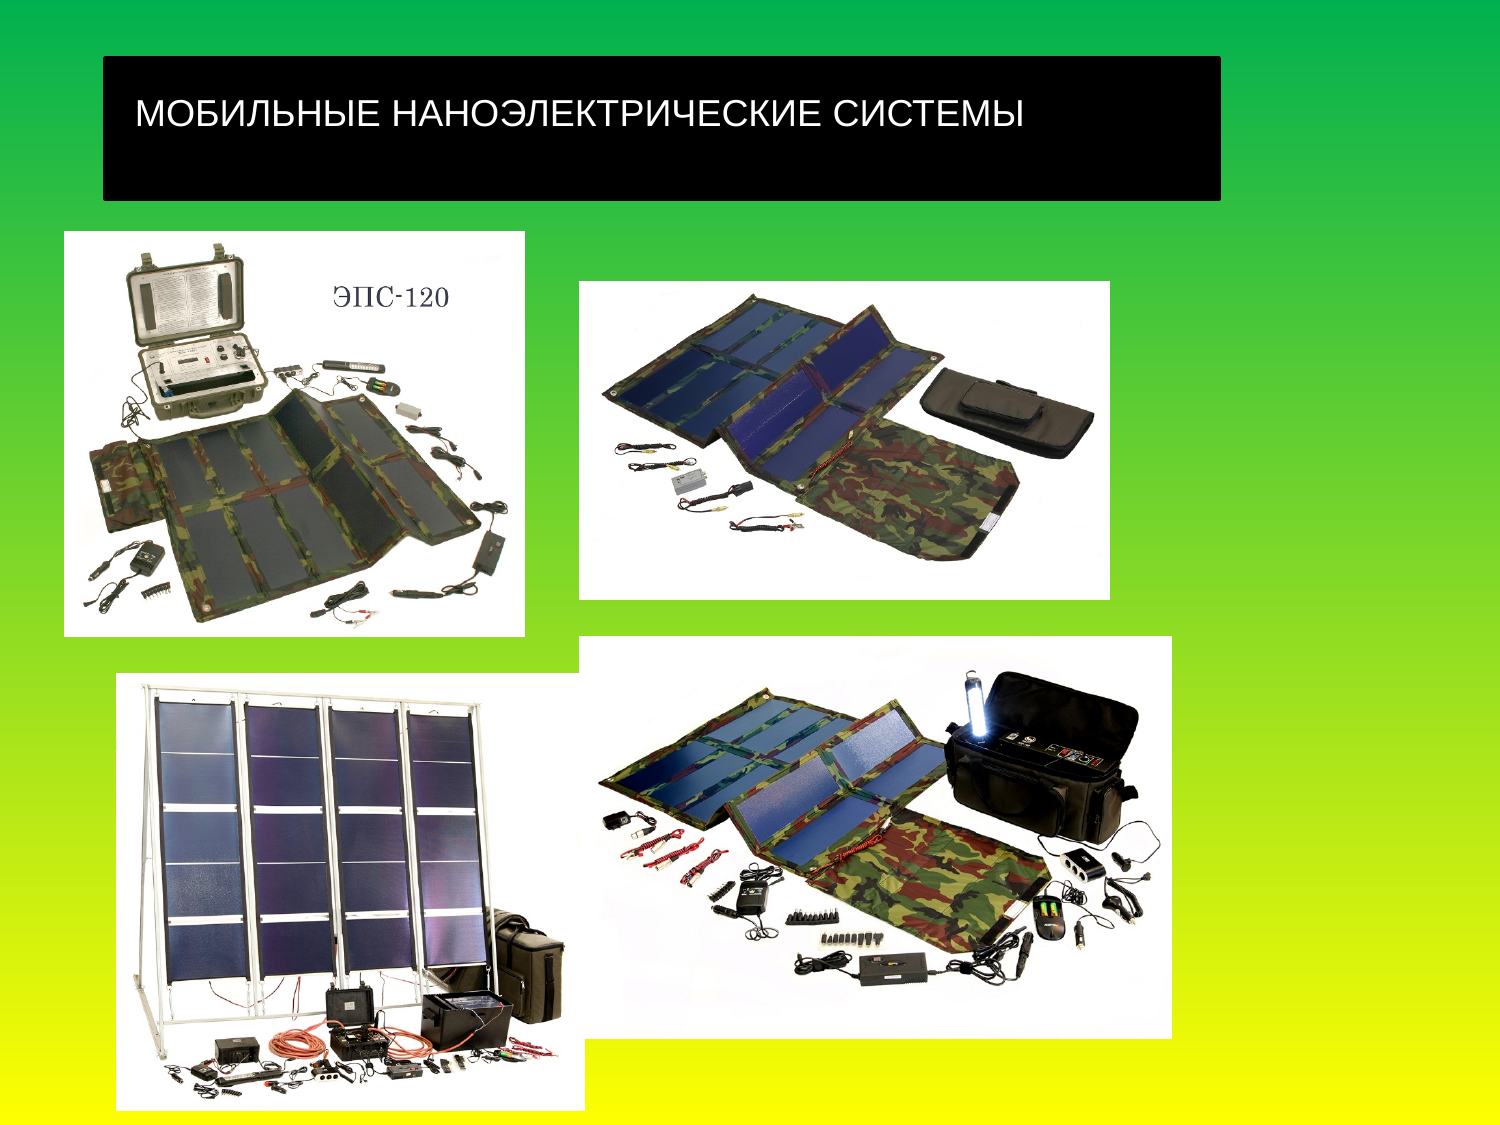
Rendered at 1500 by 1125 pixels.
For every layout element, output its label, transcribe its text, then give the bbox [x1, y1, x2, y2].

text_box [103, 56, 1221, 201]
picture [579, 281, 1110, 600]
text_box МОБИЛЬНЫЕ НАНОЭЛЕКТРИЧЕСКИЕ СИСТЕМЫ [0, 81, 1161, 142]
picture [64, 231, 525, 637]
picture [115, 636, 1172, 1111]
